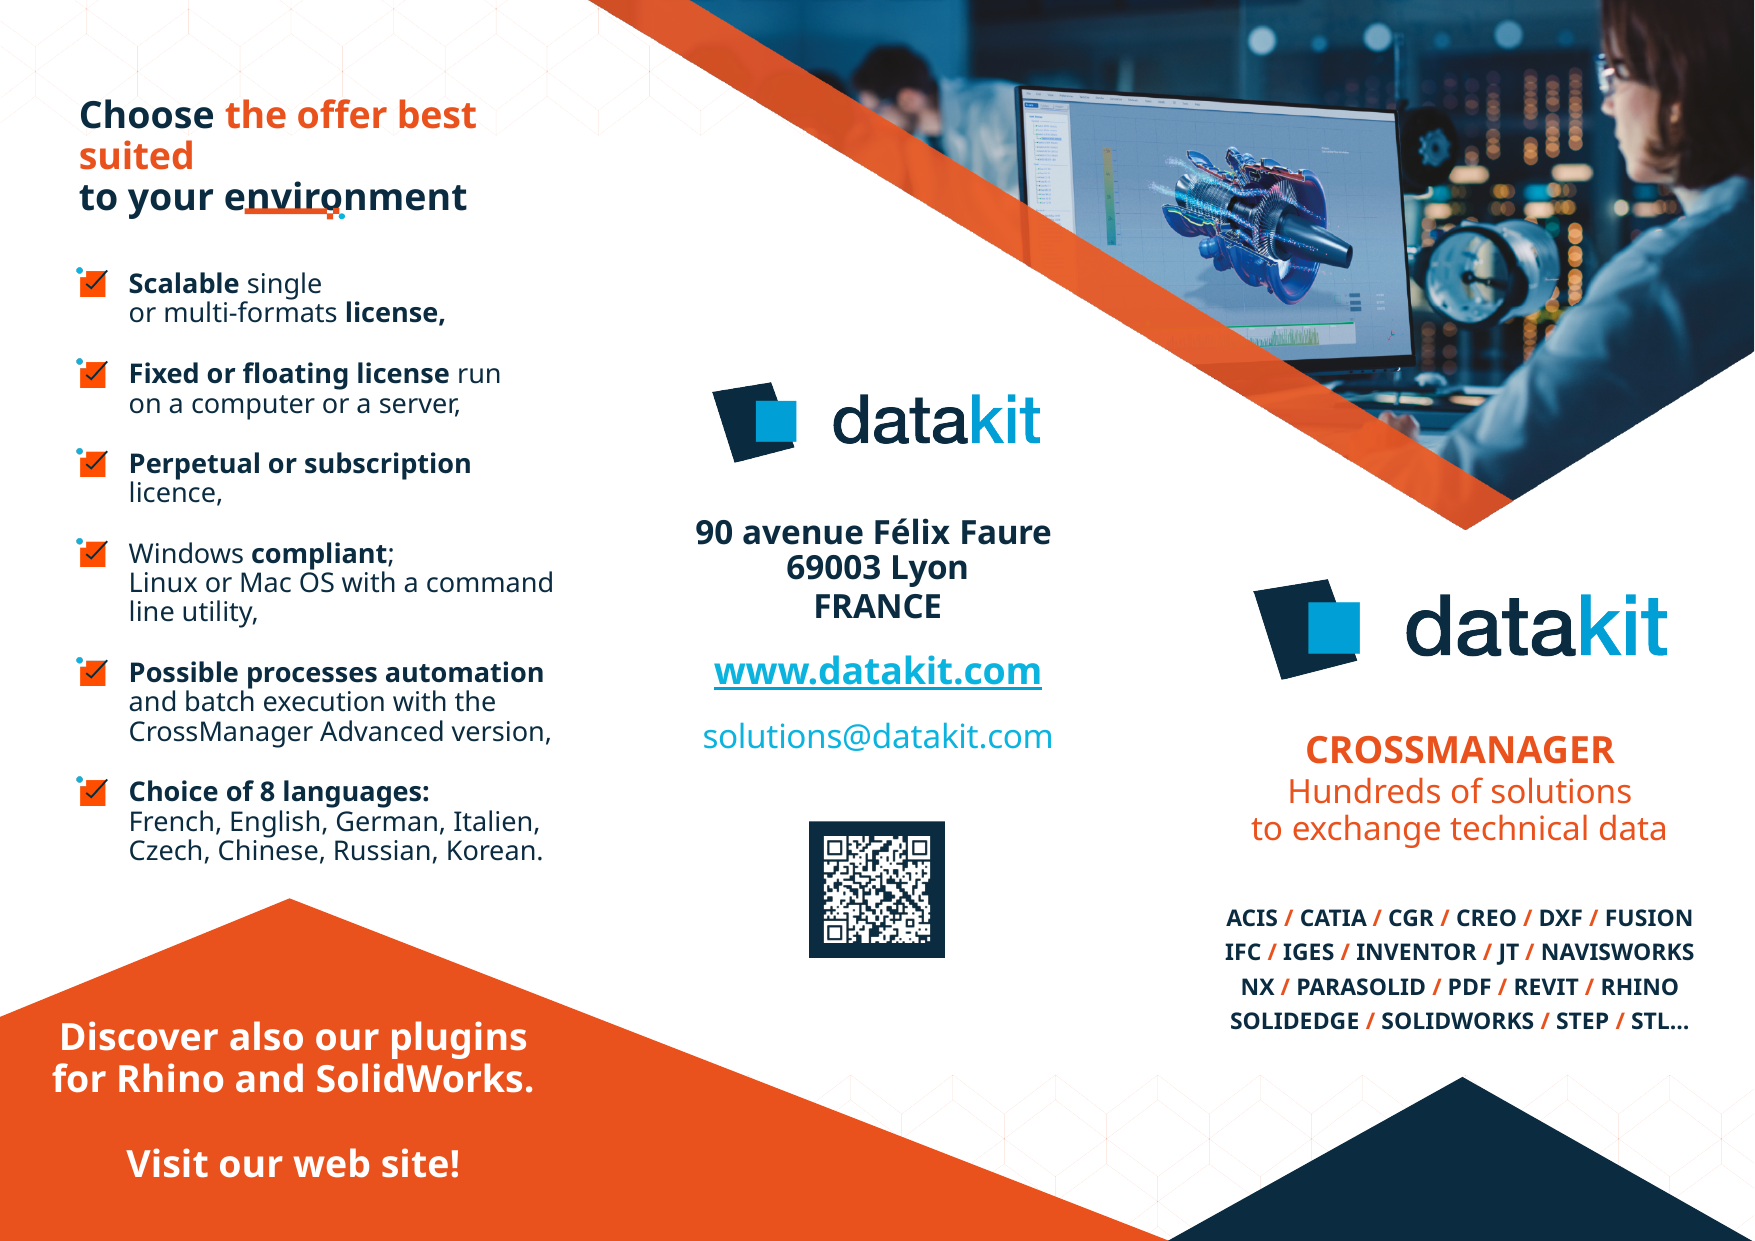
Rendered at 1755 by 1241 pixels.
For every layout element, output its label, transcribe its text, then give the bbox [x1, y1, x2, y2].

picture [1659, 619, 1667, 647]
text_box Scalable single or multi-formats license, Fixed or floating license run on a computer or a server, Perpetual or subscription licence, Windows compliant; Linux or Mac OS with a command line utility, Possible processes automation and batch execution with the CrossManager Advanced version, Choice of 8 languages: French, English, German, Italien, Czech, Chinese, Russian, Korean. [0, 266, 590, 866]
picture [76, 657, 108, 686]
text_box ACIS / CATIA / CGR / CREO / DXF / FUSION IFC / IGES / INVENTOR / JT / NAVISWORKS NX / PARASOLID / PDF / REVIT / RHINO SOLIDEDGE / SOLIDWORKS / STEP / STL… [1164, 894, 1755, 1034]
picture [76, 267, 108, 297]
picture [76, 538, 108, 567]
picture [720, 524, 727, 530]
picture [1253, 579, 1667, 680]
picture [736, 1071, 1755, 1241]
picture [76, 776, 108, 806]
picture [701, 524, 708, 530]
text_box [244, 207, 346, 220]
text_box Choose the offer best suited to your environment [0, 95, 590, 219]
picture [76, 358, 108, 388]
text_box CROSSMANAGER Hundreds of solutions to exchange technical data [1164, 732, 1755, 847]
text_box Discover also our plugins for Rhino and SolidWorks. Visit our web site! [0, 1007, 588, 1193]
picture [2, 0, 1755, 530]
picture [76, 448, 108, 477]
